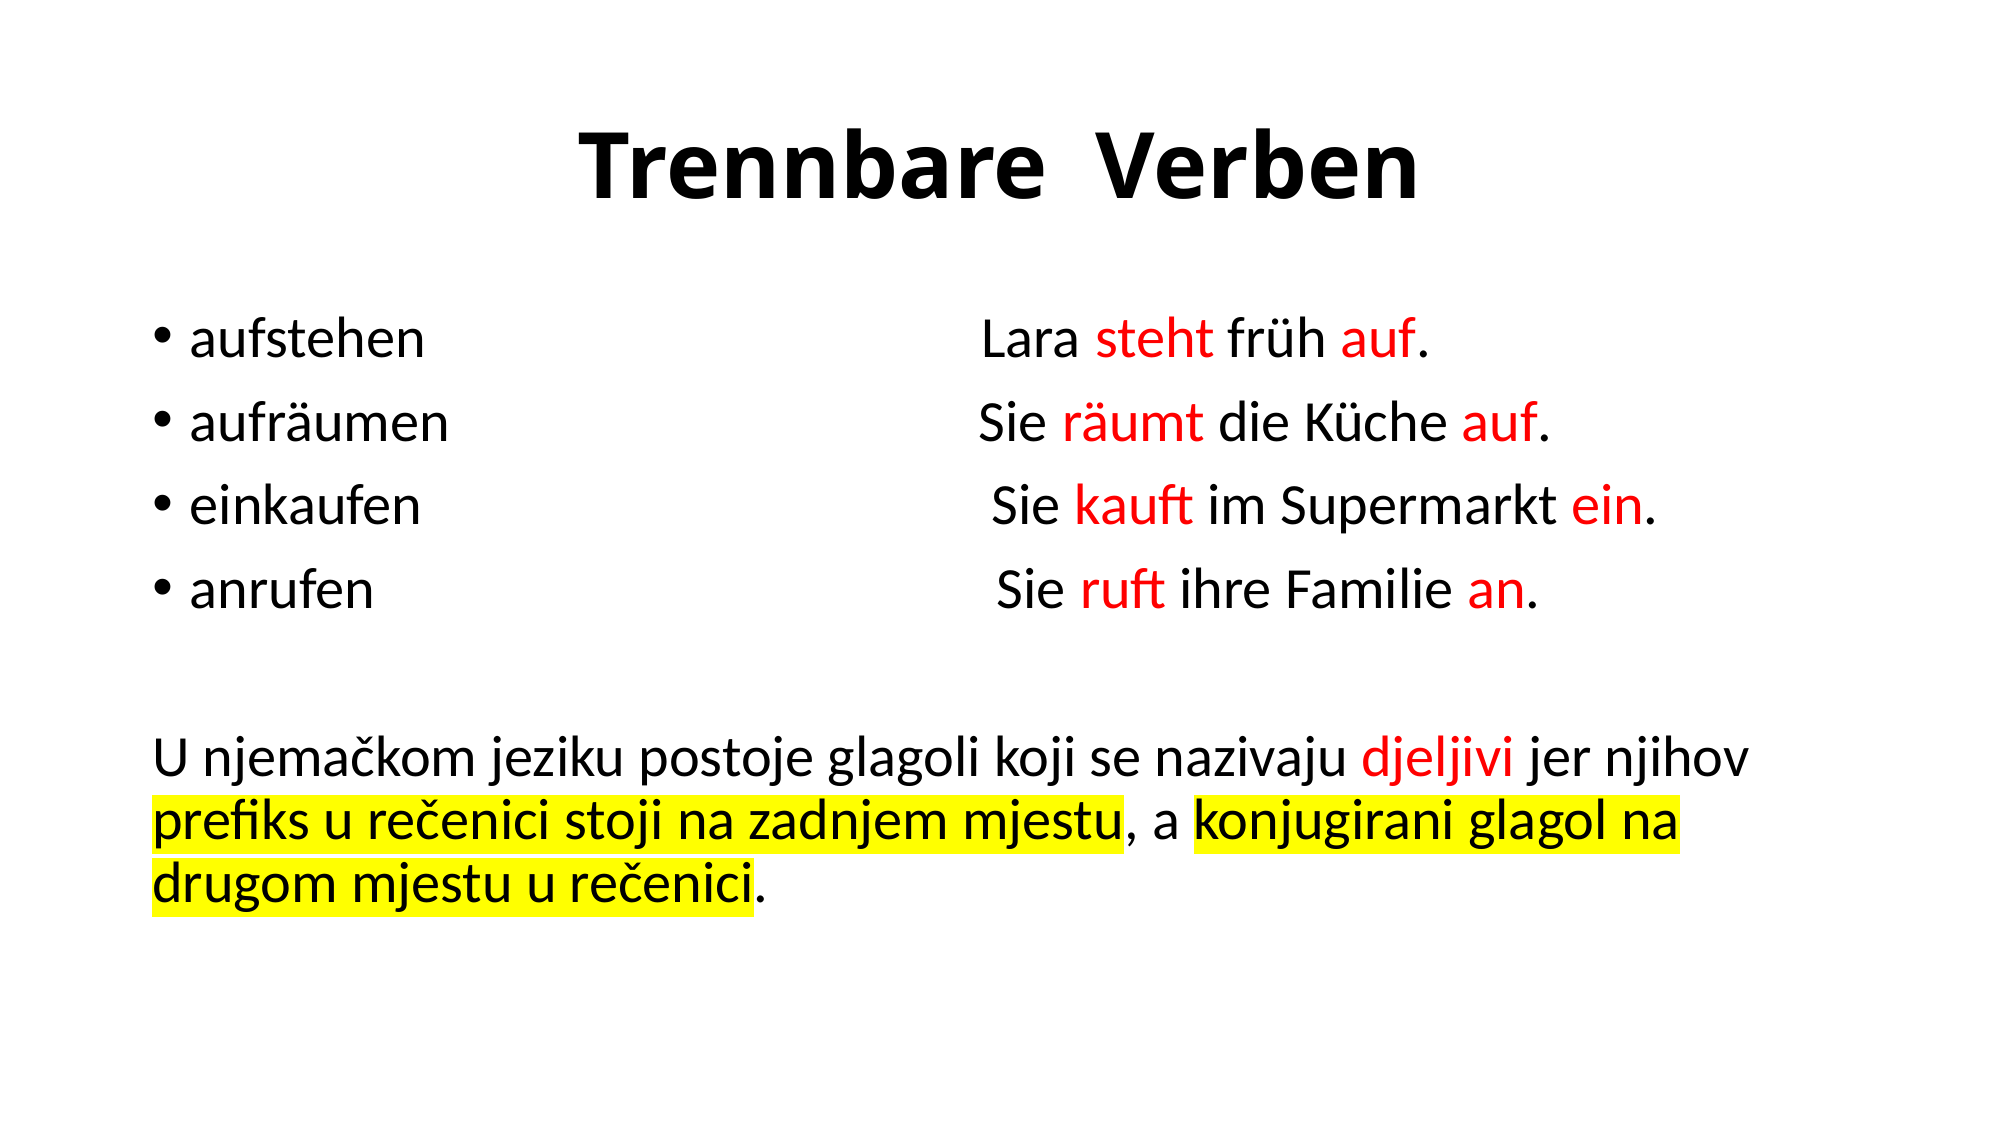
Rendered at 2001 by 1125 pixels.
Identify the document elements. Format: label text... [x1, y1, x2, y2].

list aufstehen Lara steht früh auf. aufräumen Sie räumt die Küche auf. einkaufen Sie kauft im Supermarkt ein. anrufen Sie ruft ihre Familie an. U njemačkom jeziku postoje glagoli koji se nazivaju djeljivi jer njihov prefiks u rečenici stoji na zadnjem mjestu, a konjugirani glagol na drugom mjestu u rečenici. [137, 299, 1863, 1014]
title Trennbare Verben [137, 59, 1863, 278]
